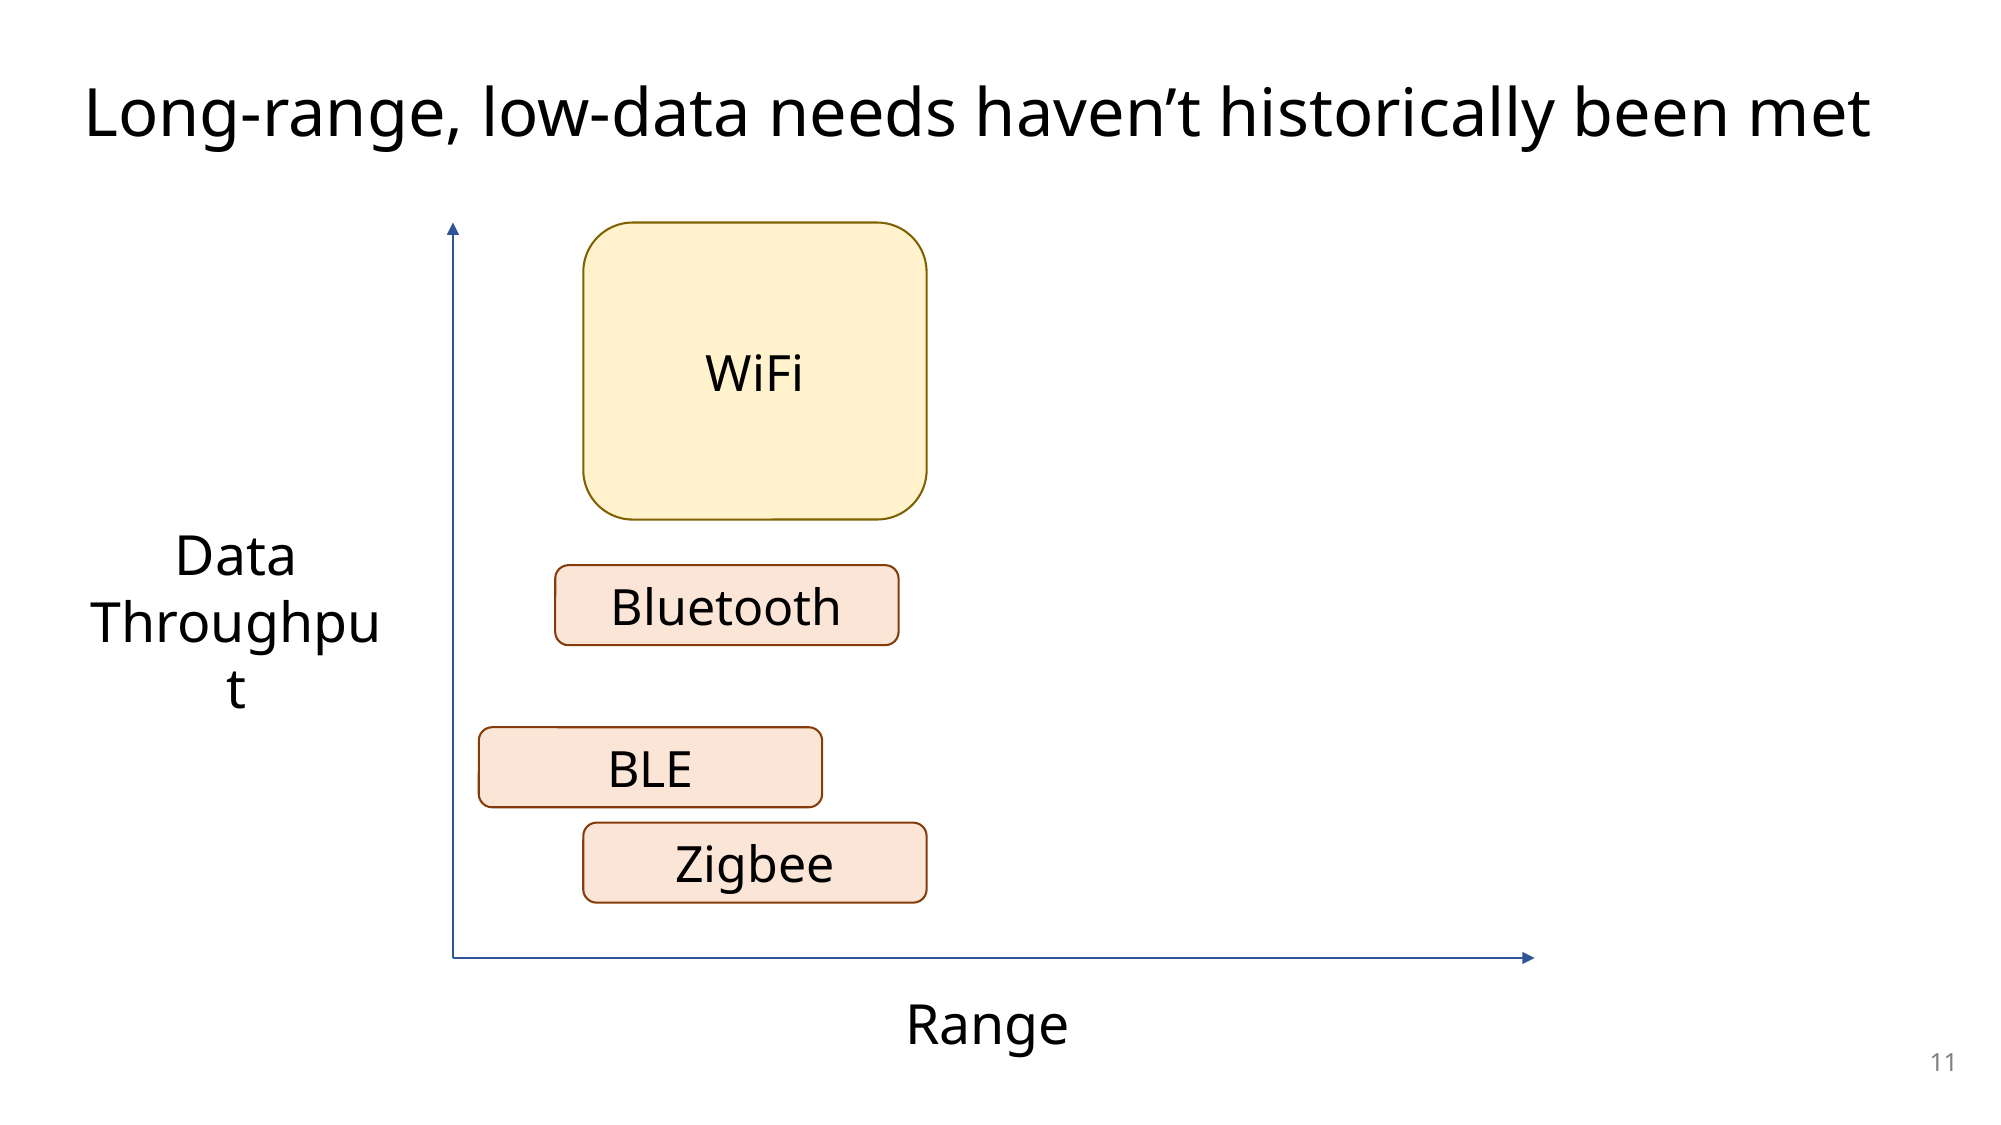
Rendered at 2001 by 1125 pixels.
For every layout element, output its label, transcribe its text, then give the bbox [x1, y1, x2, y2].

text_box Range [837, 982, 1139, 1064]
slide_number 11 [1853, 1019, 1974, 1106]
text_box Zigbee [582, 821, 928, 904]
text_box BLE [477, 726, 824, 809]
title Long-range, low-data needs haven’t historically been met [68, 64, 1932, 190]
text_box Bluetooth [554, 564, 900, 647]
text_box Data Throughput [68, 512, 406, 728]
text_box WiFi [582, 221, 928, 521]
